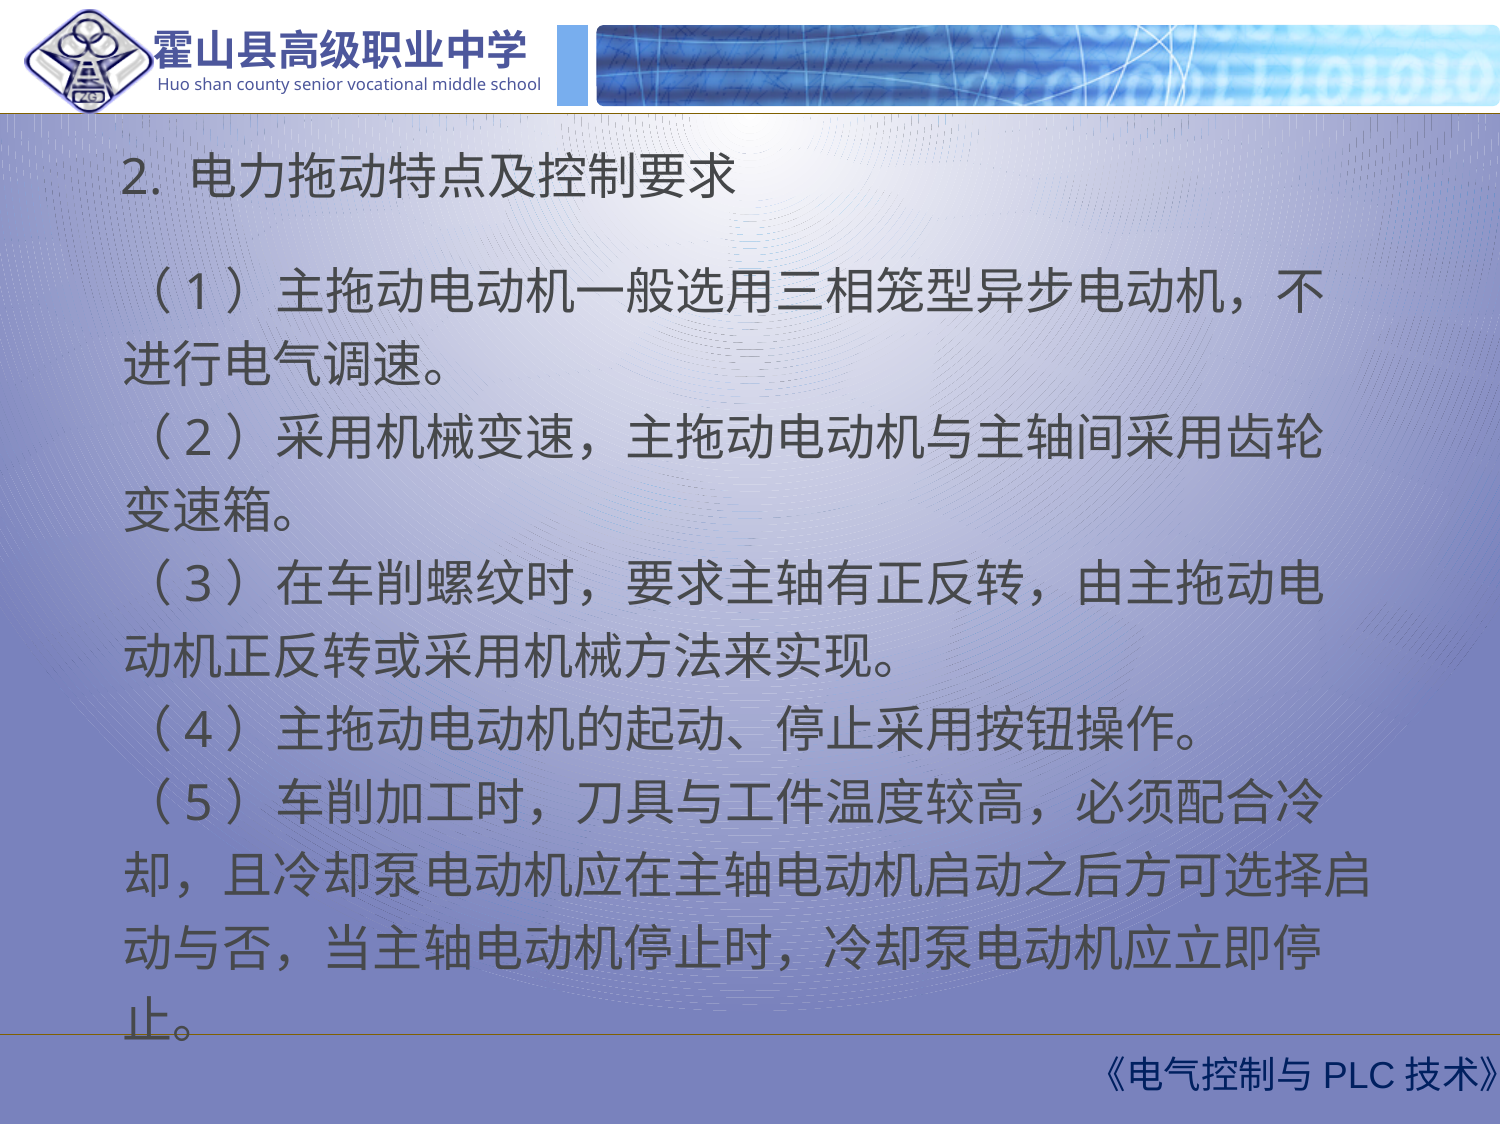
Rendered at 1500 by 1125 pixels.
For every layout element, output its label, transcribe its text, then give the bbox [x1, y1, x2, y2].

picture [24, 8, 154, 114]
text_box （1）主拖动电动机一般选用三相笼型异步电动机，不进行电气调速。 （2）采用机械变速，主拖动电动机与主轴间采用齿轮变速箱。 （3）在车削螺纹时，要求主轴有正反转，由主拖动电动机正反转或采用机械方法来实现。 （4）主拖动电动机的起动、停止采用按钮操作。 （5）车削加工时，刀具与工件温度较高，必须配合冷却，且冷却泵电动机应在主轴电动机启动之后方可选择启动与否，当主轴电动机停止时，冷却泵电动机应立即停止。 [108, 239, 1388, 1117]
text_box 2. 电力拖动特点及控制要求 [106, 137, 753, 212]
picture [596, 24, 1500, 107]
